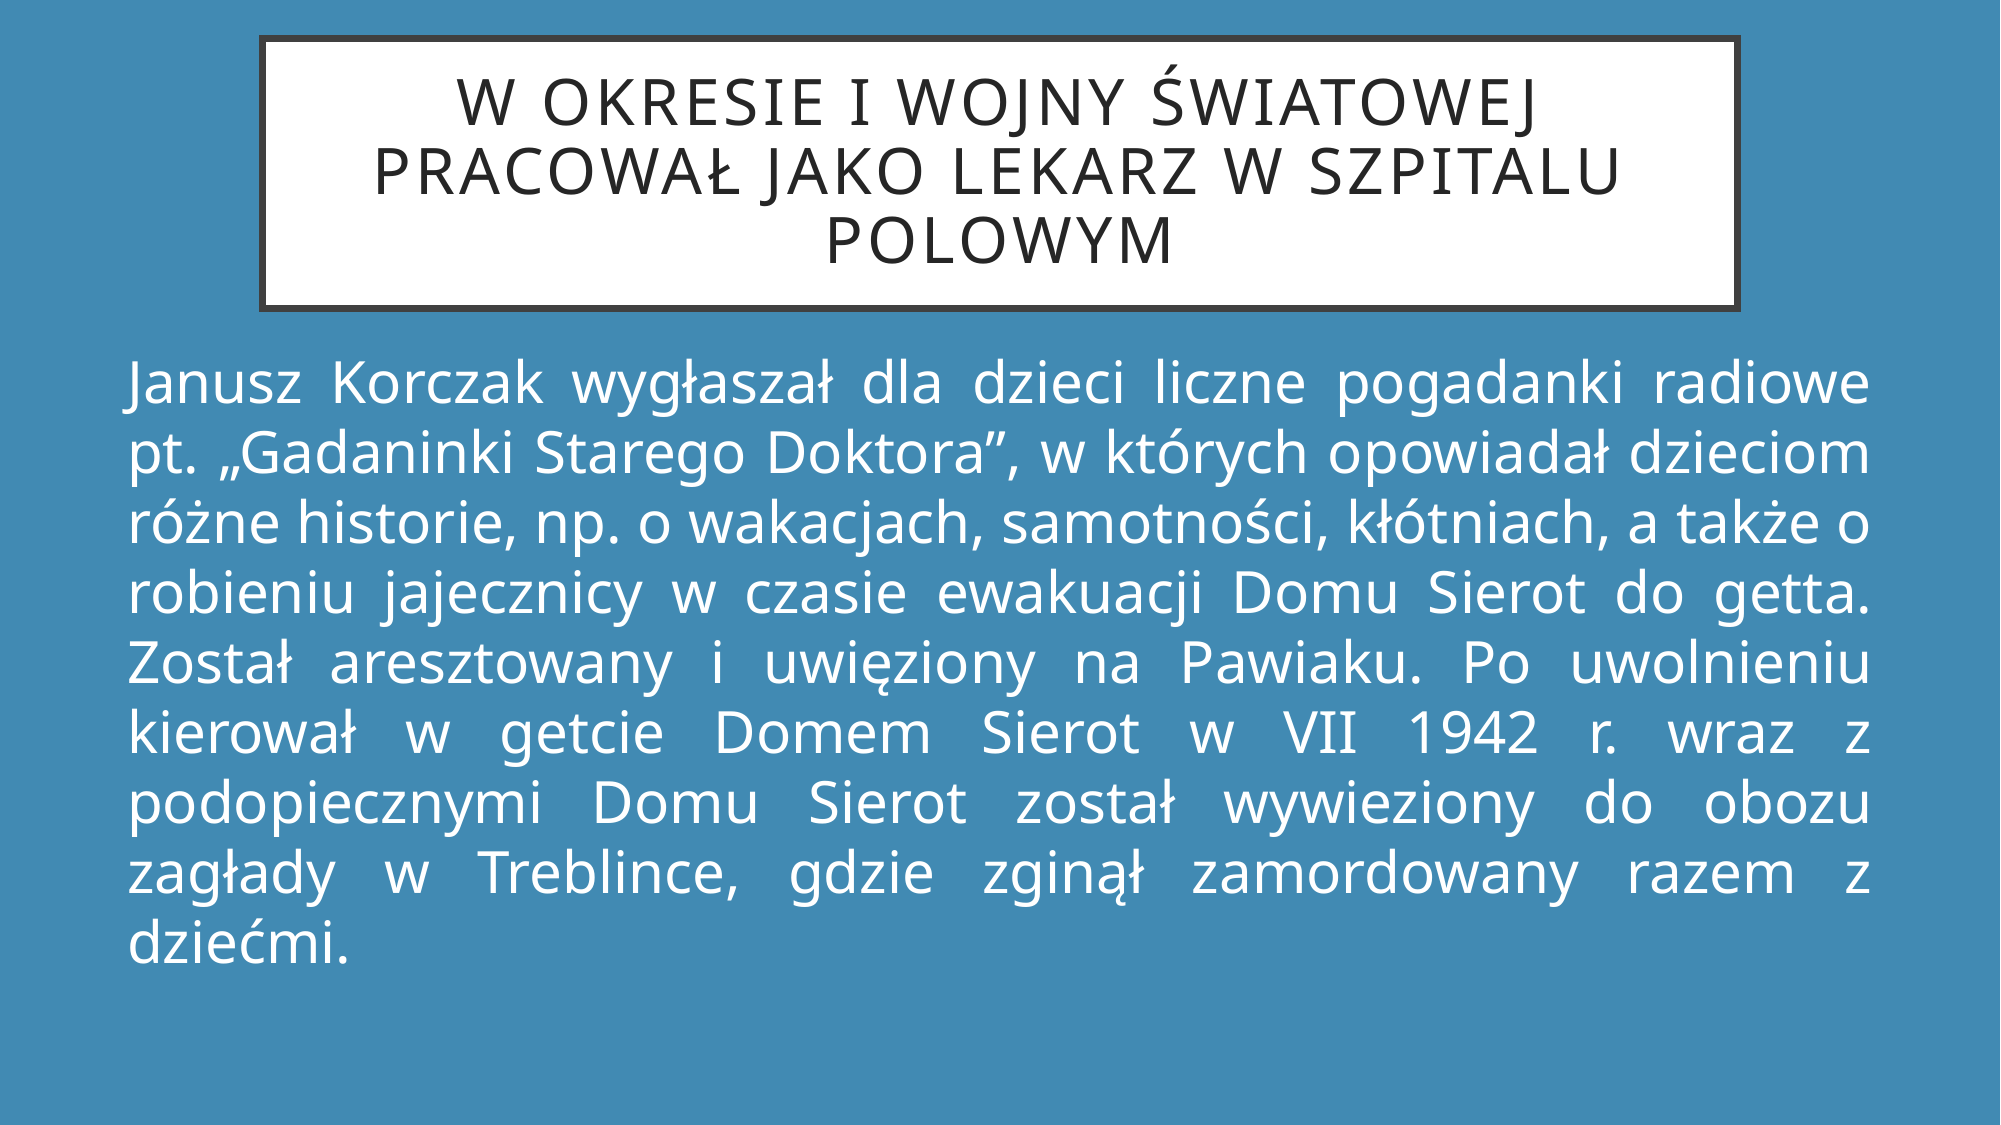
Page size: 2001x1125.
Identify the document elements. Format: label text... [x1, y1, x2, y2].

subtitle Janusz Korczak wygłaszał dla dzieci liczne pogadanki radiowe pt. „Gadaninki Starego Doktora”, w których opowiadał dzieciom różne historie, np. o wakacjach, samotności, kłótniach, a także o robieniu jajecznicy w czasie ewakuacji Domu Sierot do getta. Został aresztowany i uwięziony na Pawiaku. Po uwolnieniu kierował w getcie Domem Sierot w VII 1942 r. wraz z podopiecznymi Domu Sierot został wywieziony do obozu zagłady w Treblince, gdzie zginął zamordowany razem z dziećmi. [112, 337, 1888, 1090]
title w okresie I wojny światowej pracował jako lekarz w szpitalu polowym [259, 35, 1741, 312]
